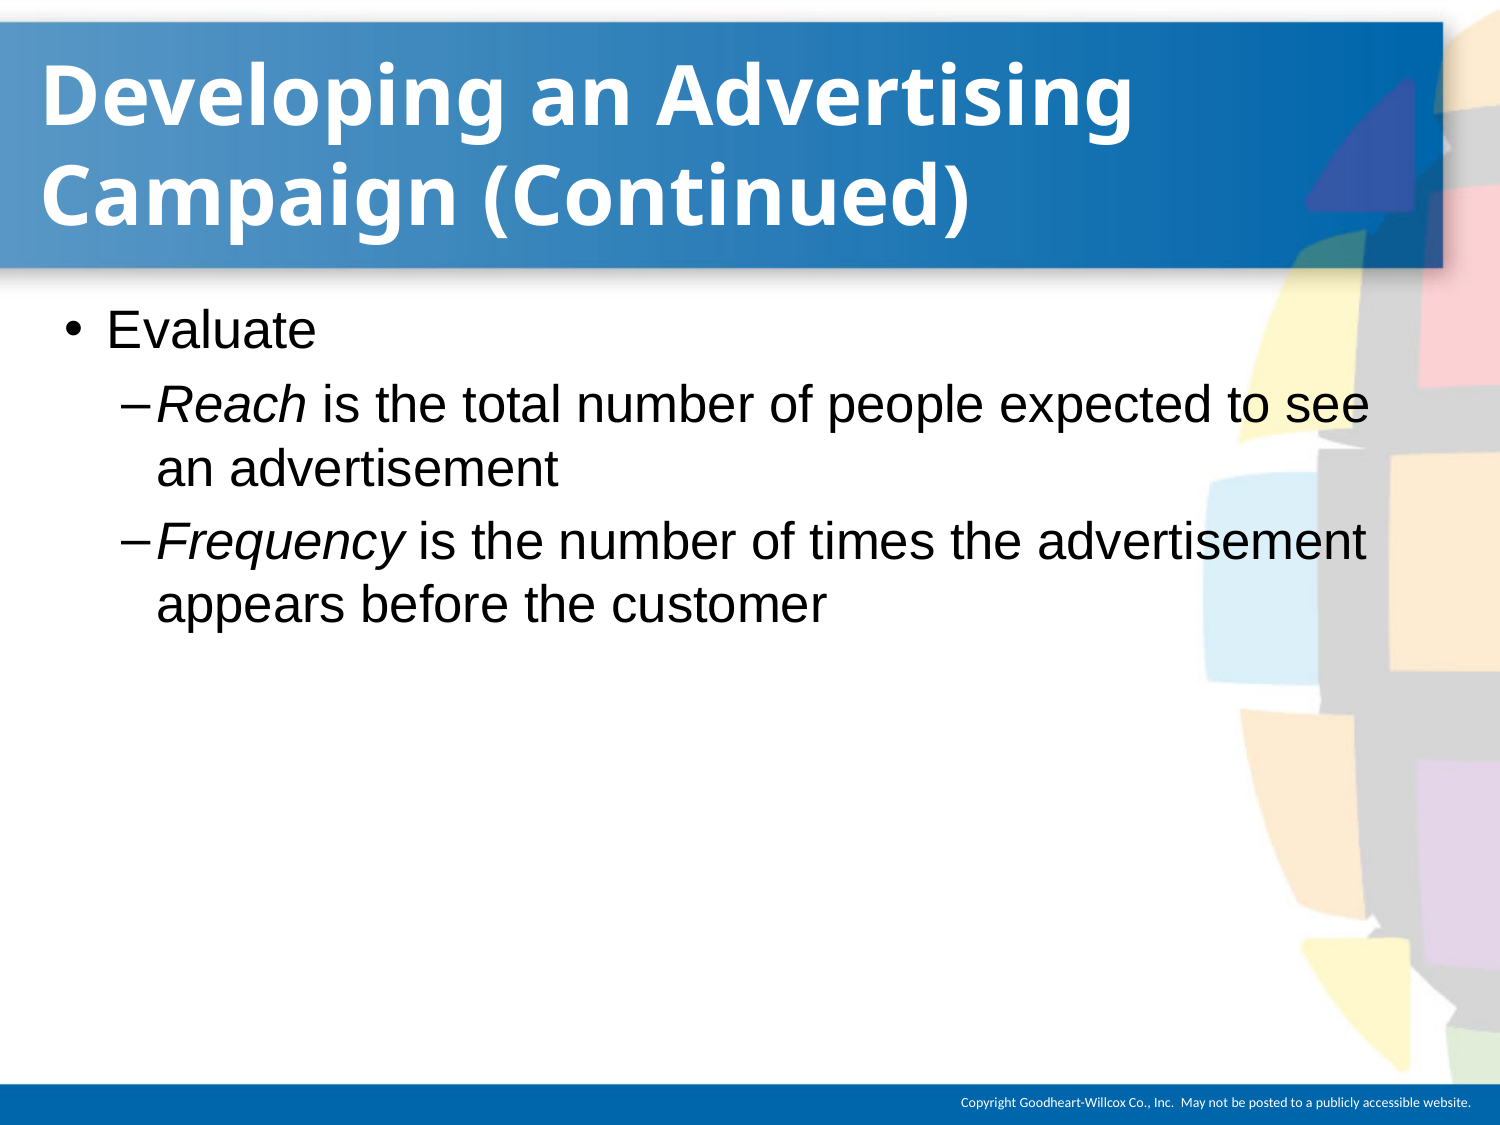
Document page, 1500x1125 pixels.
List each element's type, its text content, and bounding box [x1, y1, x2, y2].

picture [0, 0, 1500, 1125]
title Developing an Advertising Campaign (Continued) [24, 37, 1426, 251]
list Evaluate Reach is the total number of people expected to see an advertisement Frequency is the number of times the advertisement appears before the customer [50, 287, 1438, 1075]
